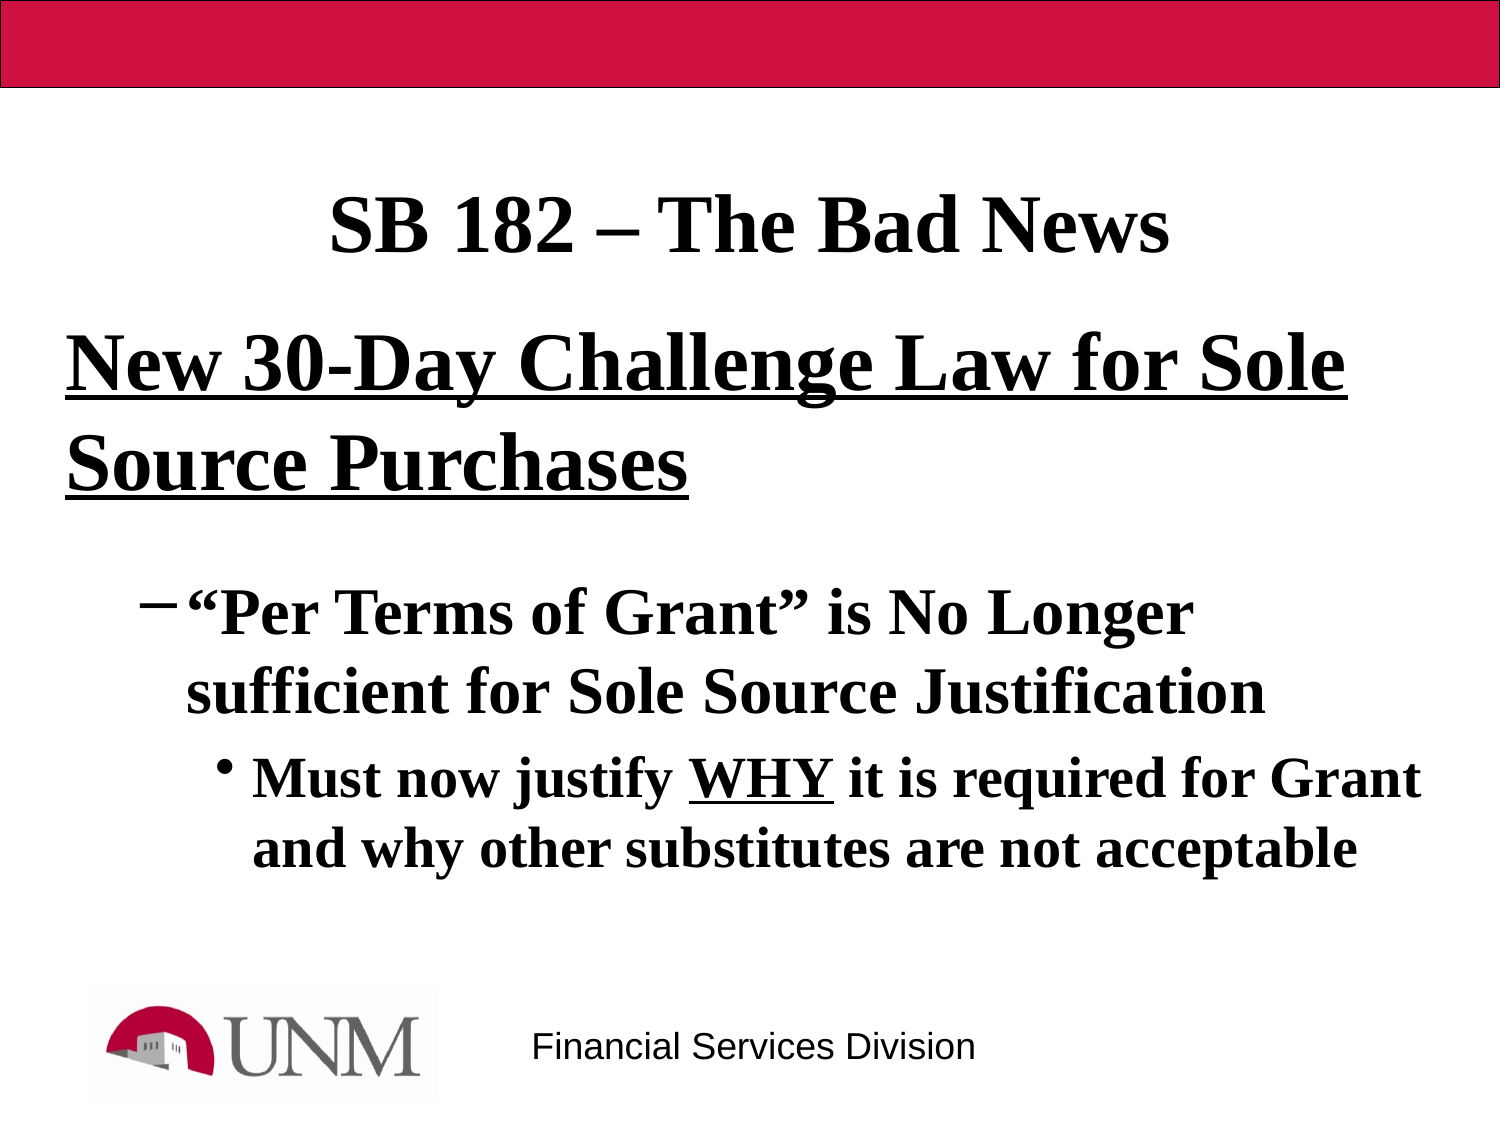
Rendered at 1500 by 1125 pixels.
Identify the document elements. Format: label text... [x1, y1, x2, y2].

list New 30-Day Challenge Law for Sole Source Purchases “Per Terms of Grant” is No Longer sufficient for Sole Source Justification Must now justify WHY it is required for Grant and why other substitutes are not acceptable [50, 299, 1475, 988]
picture [87, 988, 439, 1100]
title SB 182 – The Bad News [75, 125, 1425, 299]
